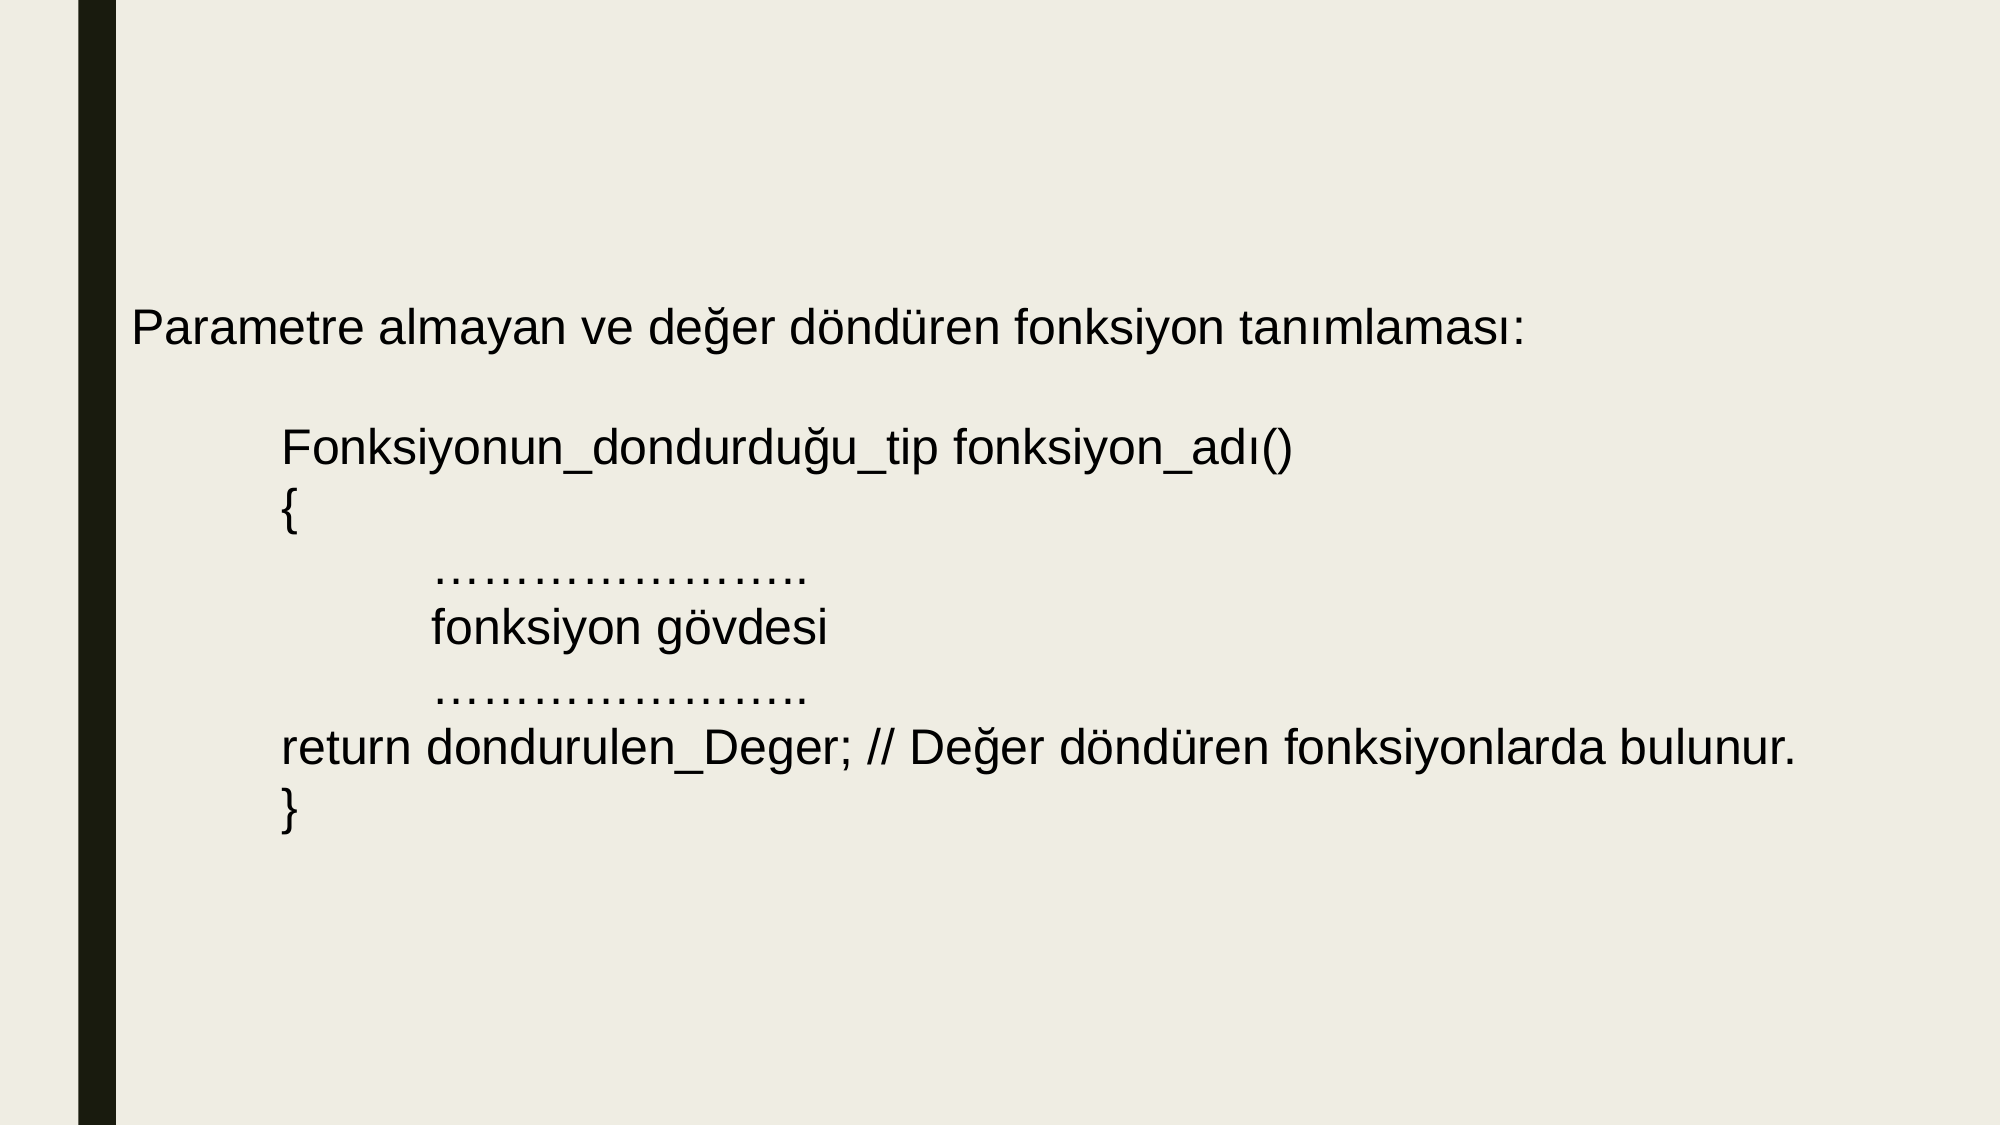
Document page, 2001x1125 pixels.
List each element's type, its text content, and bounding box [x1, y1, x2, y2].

text_box Parametre almayan ve değer döndüren fonksiyon tanımlaması: Fonksiyonun_dondurduğu_tip fonksiyon_adı() { ………………….. fonksiyon gövdesi ………………….. return dondurulen_Deger; // Değer döndüren fonksiyonlarda bulunur. } [116, 227, 2000, 843]
